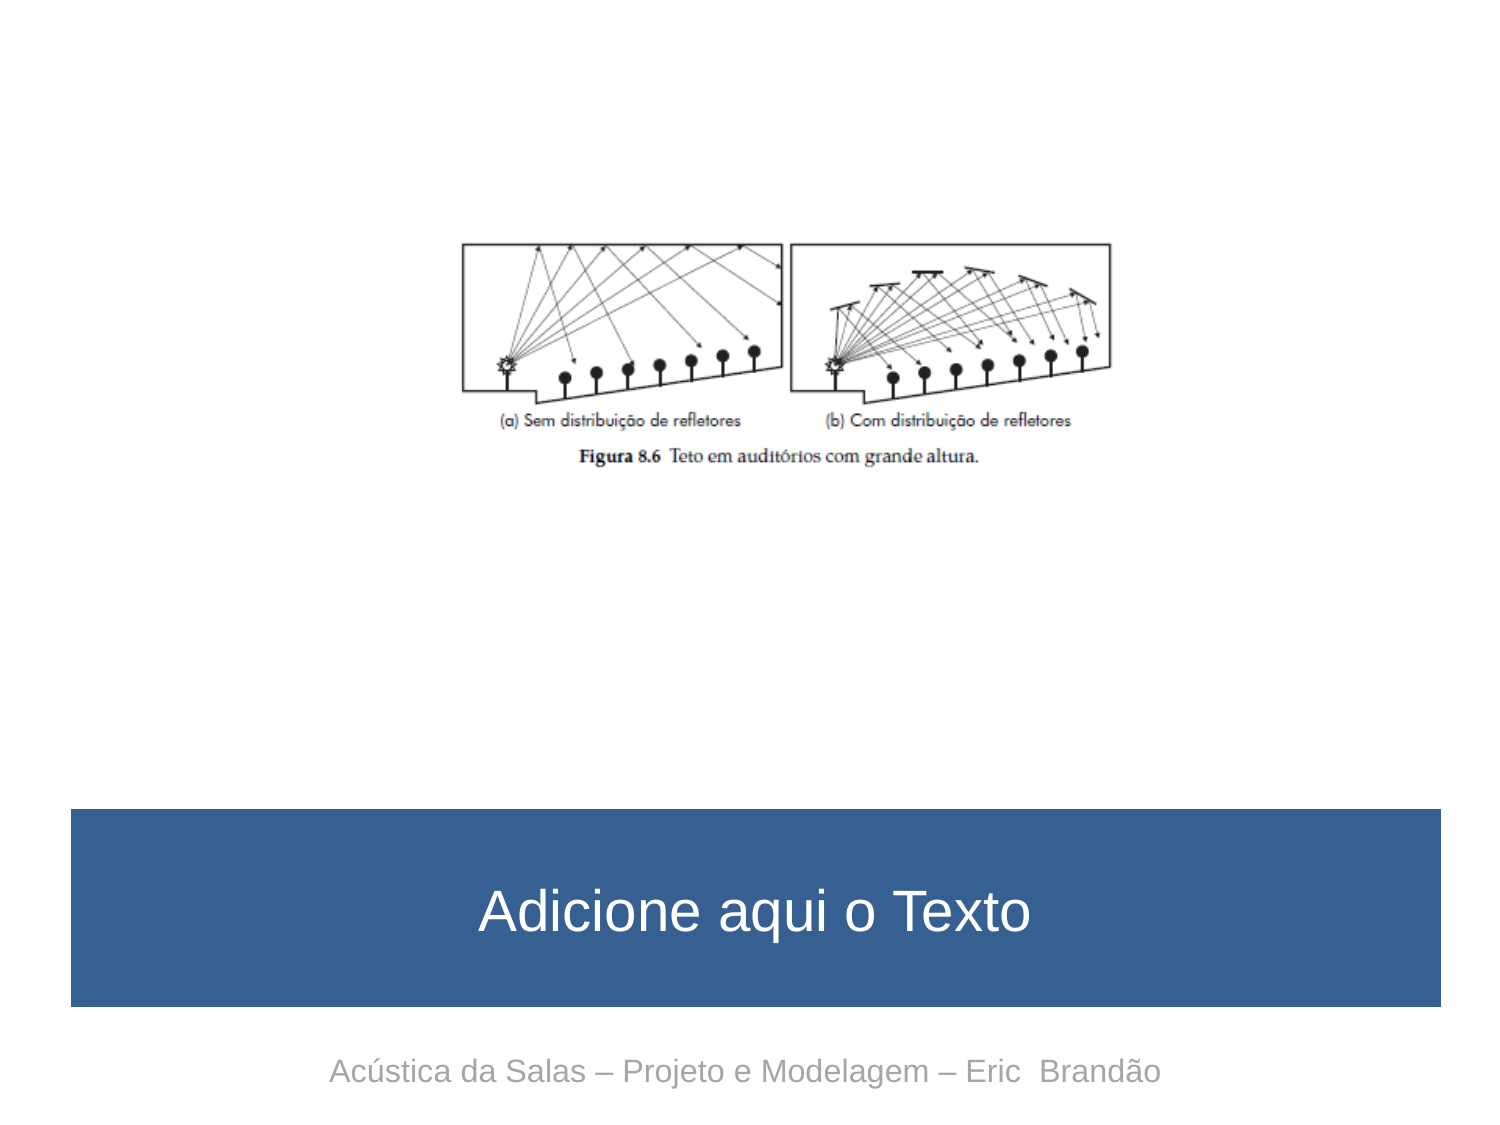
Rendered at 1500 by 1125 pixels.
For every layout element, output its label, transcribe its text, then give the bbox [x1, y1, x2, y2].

picture [430, 219, 1143, 472]
footer Acústica da Salas – Projeto e Modelagem – Eric Brandão [0, 1042, 1500, 1103]
text_box Adicione aqui o Texto [70, 808, 1442, 1008]
